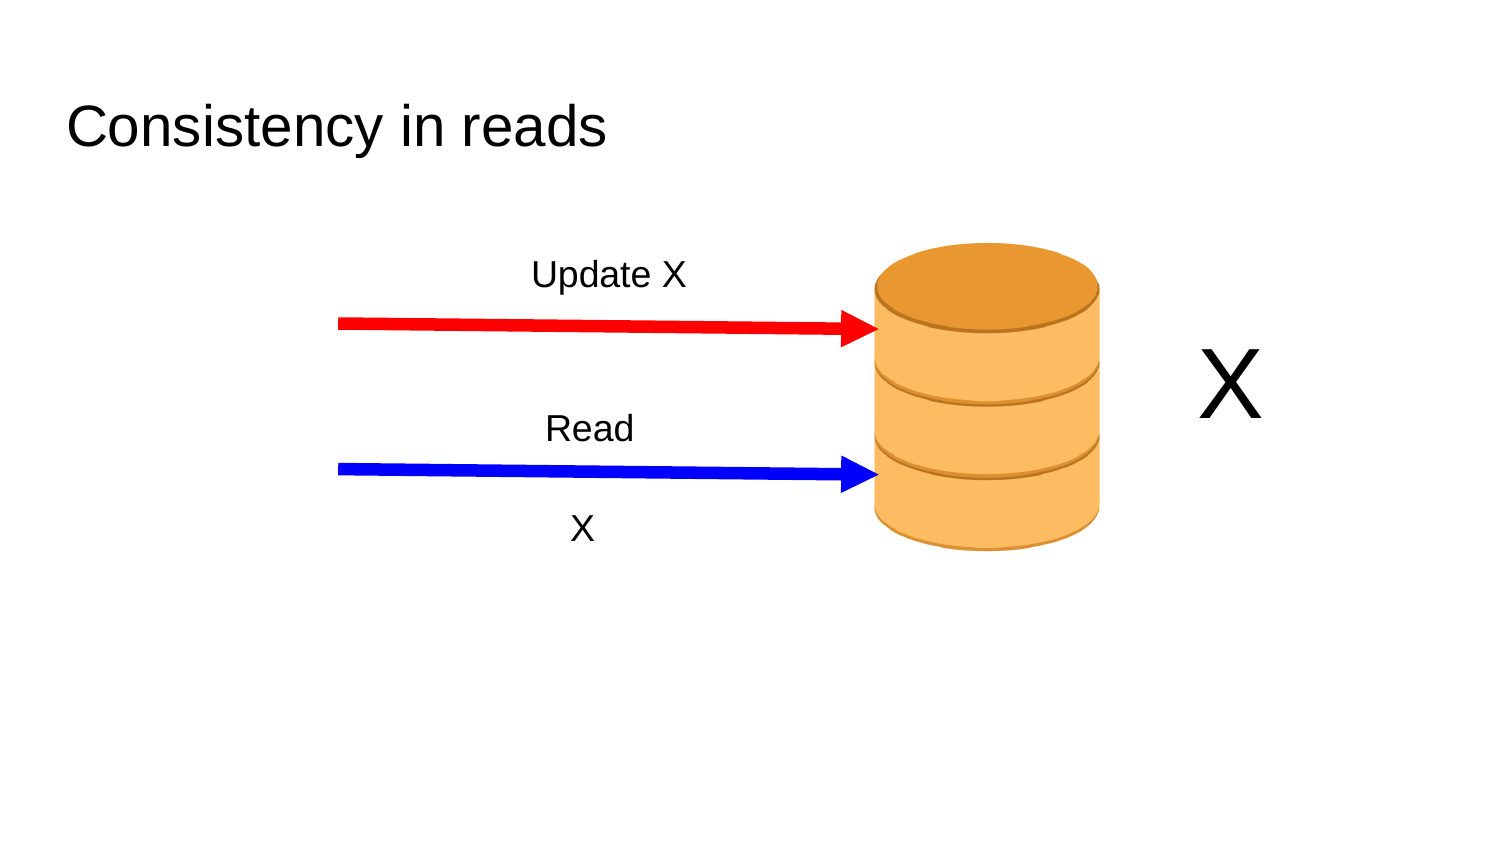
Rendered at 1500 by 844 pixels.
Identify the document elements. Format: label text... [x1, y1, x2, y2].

text_box Read [530, 389, 687, 455]
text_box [337, 468, 879, 475]
text_box Update X [516, 235, 736, 301]
title Consistency in reads [51, 72, 1449, 167]
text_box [337, 323, 879, 330]
text_box X [1181, 303, 1317, 455]
picture [852, 235, 1115, 566]
text_box X [555, 489, 712, 555]
